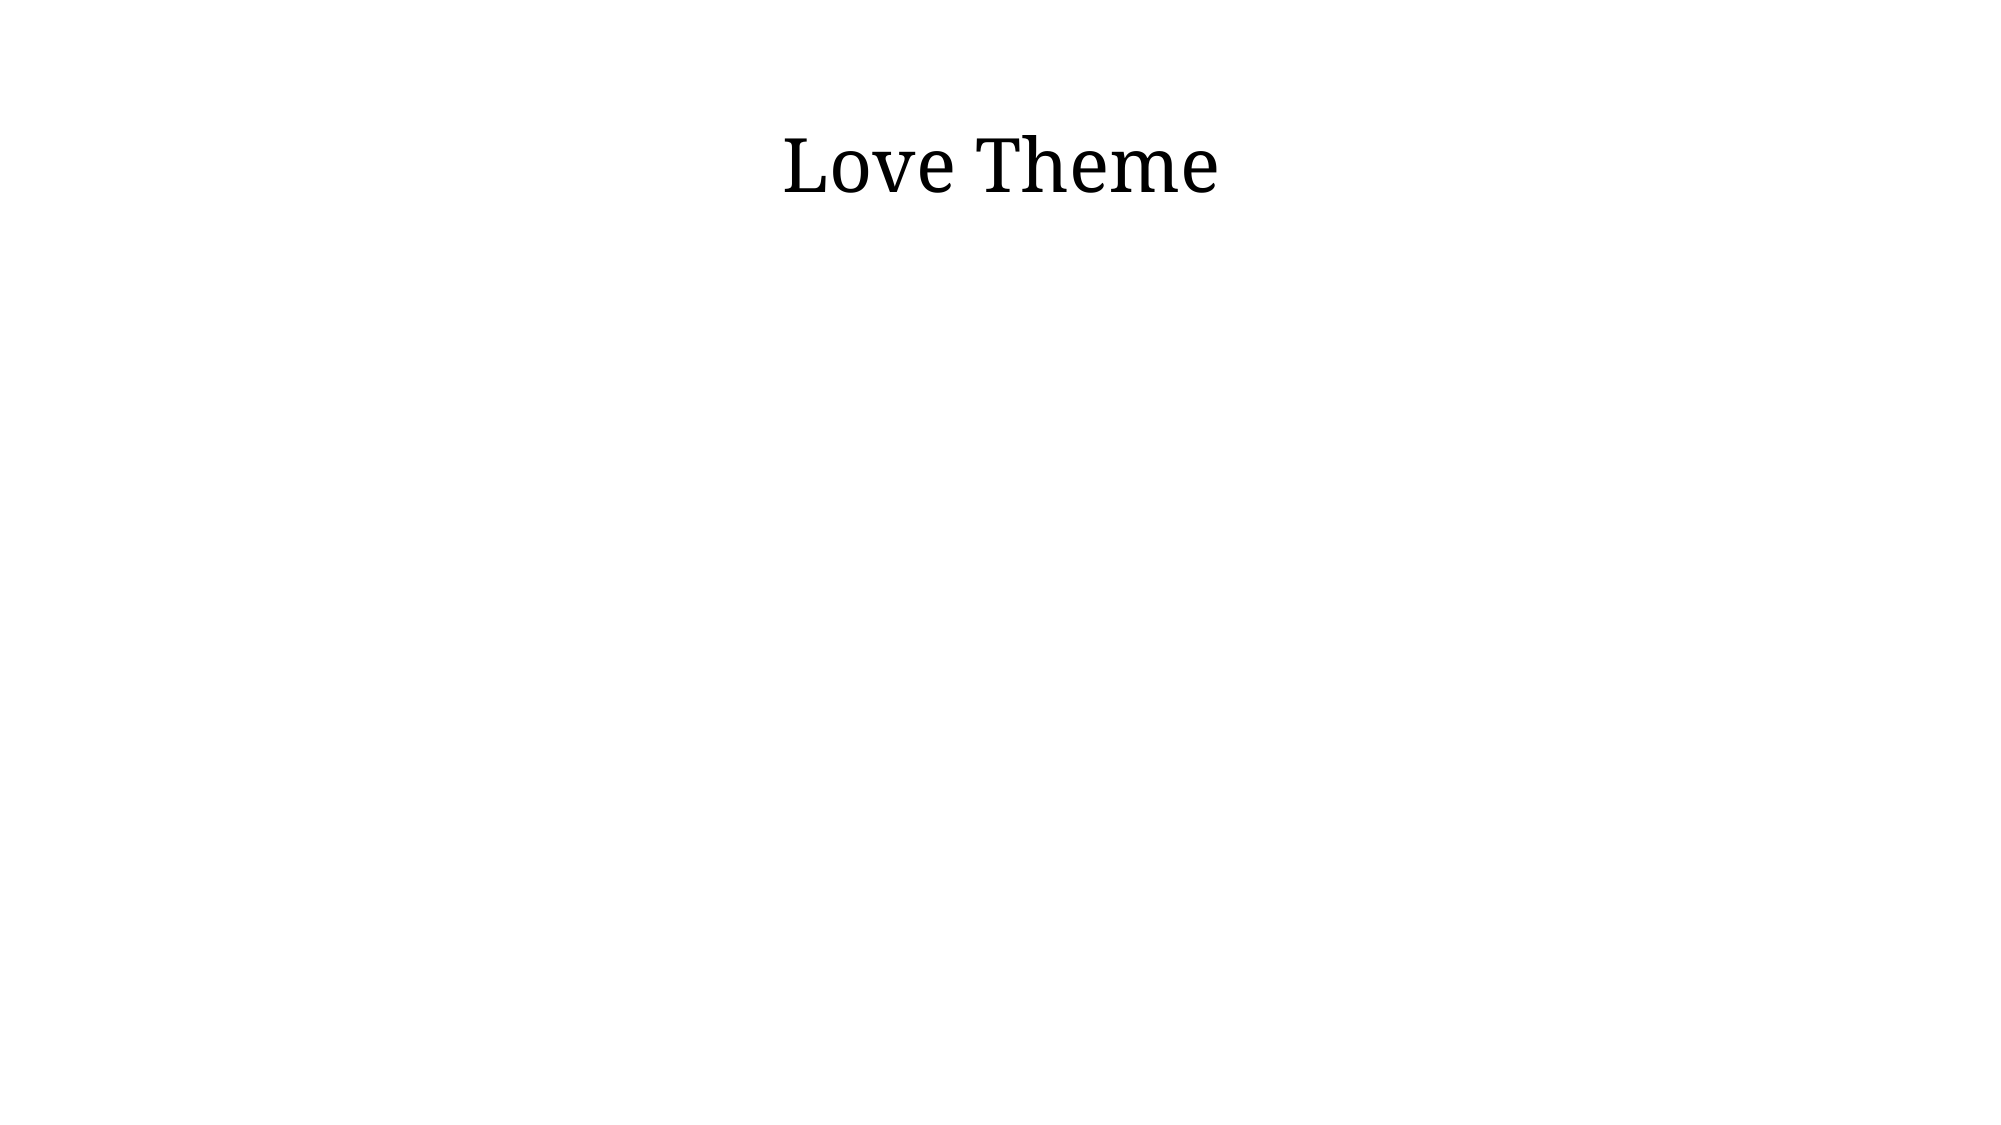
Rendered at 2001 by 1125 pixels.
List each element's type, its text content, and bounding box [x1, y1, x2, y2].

title Love Theme [72, 59, 1932, 278]
